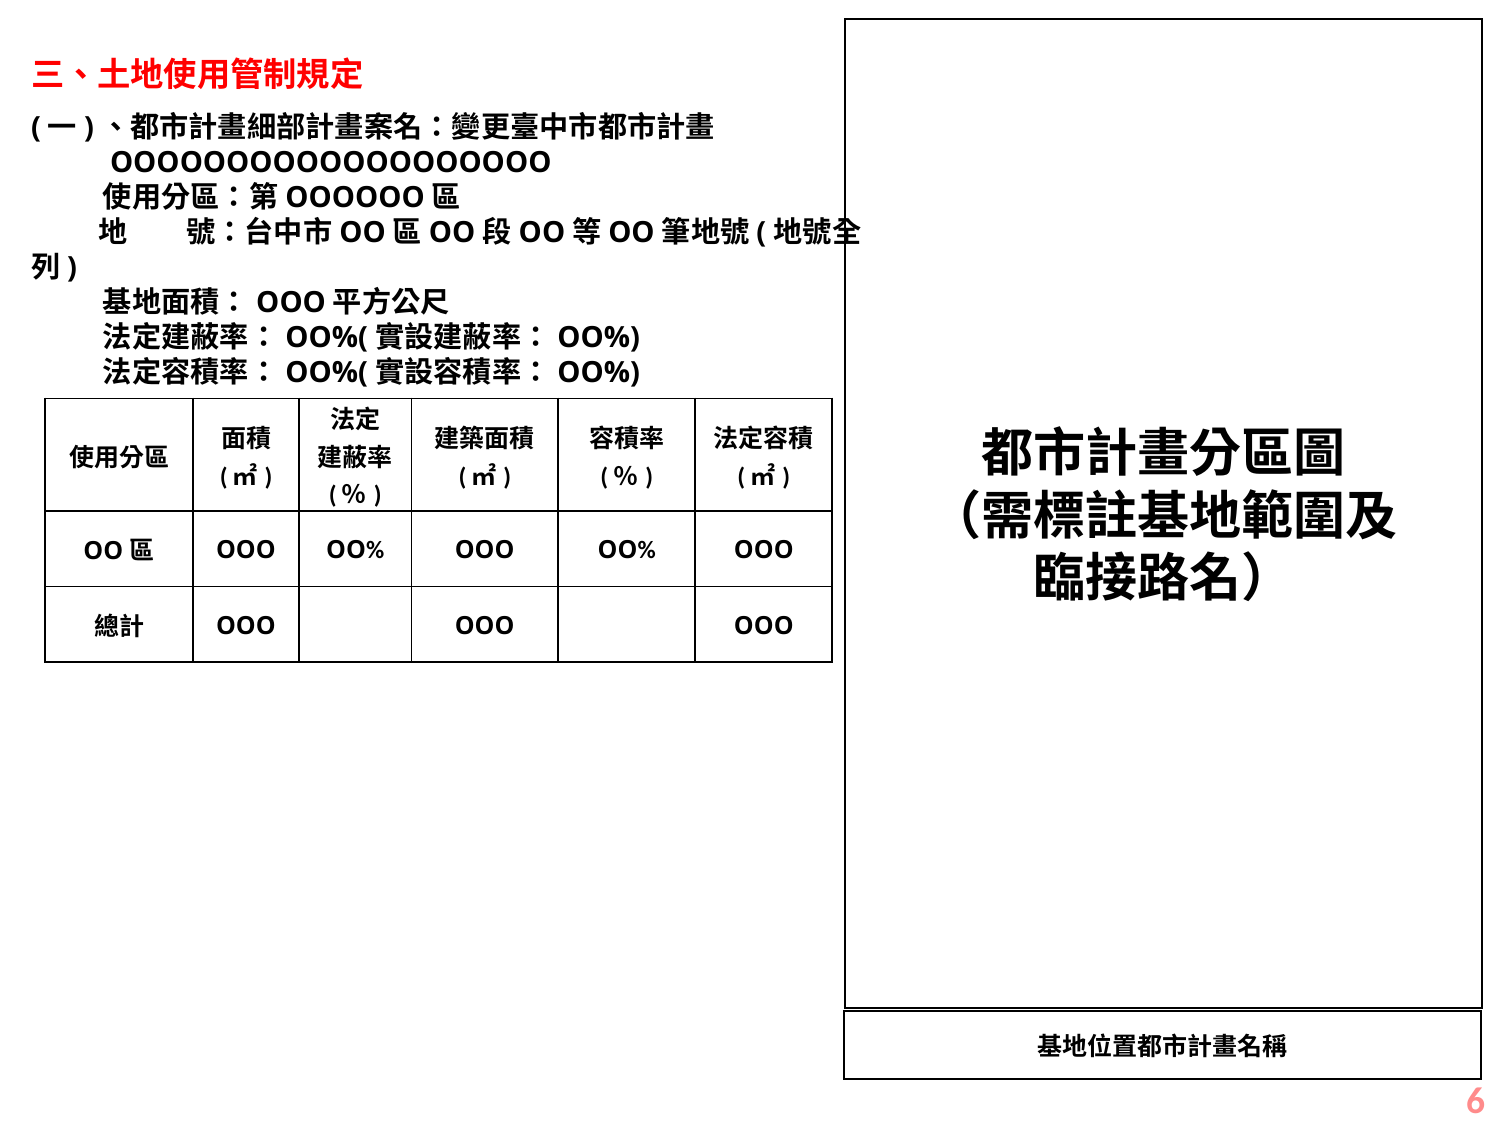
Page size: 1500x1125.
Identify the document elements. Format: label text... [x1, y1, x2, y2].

table_cell OOO [412, 512, 557, 586]
table_header 使用分區 [46, 399, 192, 510]
text_box 三、土地使用管制規定 [16, 45, 699, 101]
table_cell OO% [559, 512, 694, 586]
table_cell OO% [300, 512, 411, 586]
text_box 基地位置都市計畫名稱 [843, 1010, 1482, 1080]
text_box (一)、都市計畫細部計畫案名：變更臺中市都市計畫 OOOOOOOOOOOOOOOOOOO 使用分區：第OOOOOO區 地 號：台中市OO區OO段OO等OO筆地號(地號全列) 基地面積：OOO平方公尺 法定建蔽率：OO%(實設建蔽率：OO%) 法定容積率：OO%(實設容積率：OO%) [16, 101, 899, 431]
table_cell OOO [194, 587, 298, 661]
table_header 面積 (㎡) [194, 399, 298, 510]
table_header 建築面積 (㎡) [412, 399, 557, 510]
table_cell OOO [696, 587, 831, 661]
text_box 都市計畫分區圖 （需標註基地範圍及 臨接路名） [844, 18, 1483, 1009]
table_cell OOO [696, 512, 831, 586]
table_cell 總計 [46, 587, 192, 661]
table_cell OO區 [46, 512, 192, 586]
table_header 容積率 (％) [559, 399, 694, 510]
table_cell [559, 587, 694, 661]
table_cell OOO [412, 587, 557, 661]
table_header 法定容積 (㎡) [696, 399, 831, 510]
table_header 法定 建蔽率 (％) [300, 399, 411, 510]
slide_number 5 [1162, 1068, 1500, 1125]
table_cell [300, 587, 411, 661]
table_cell OOO [194, 512, 298, 586]
